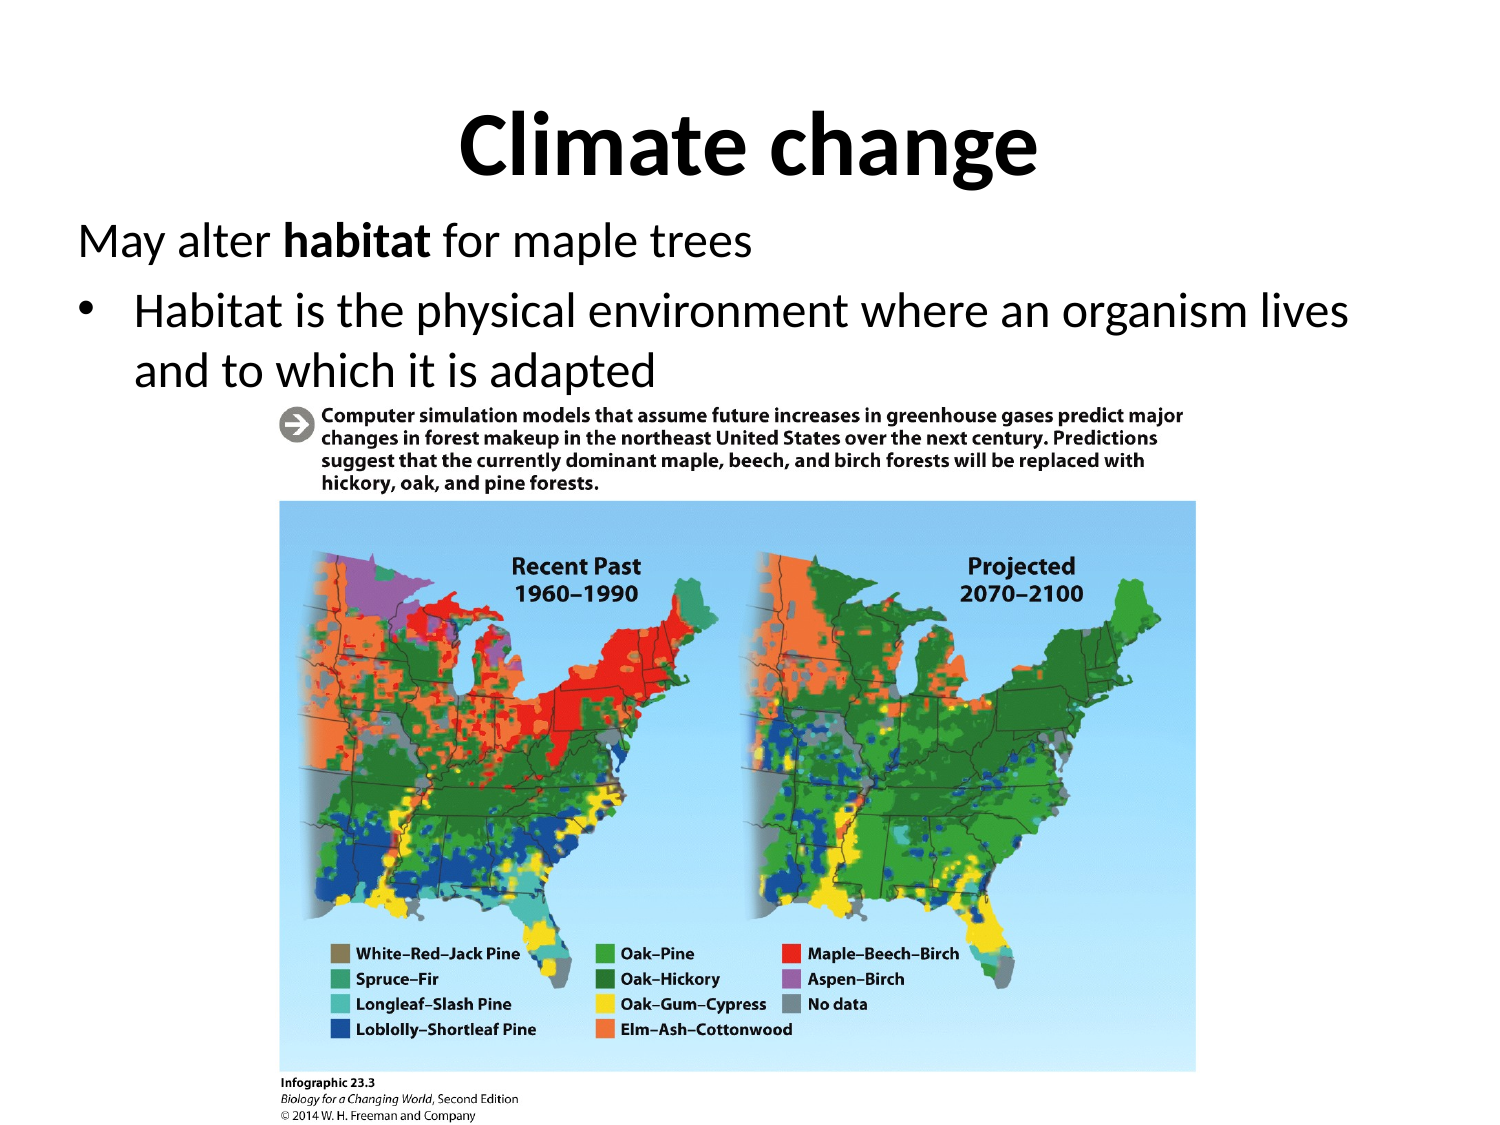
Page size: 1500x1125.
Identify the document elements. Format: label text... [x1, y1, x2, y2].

picture [274, 400, 1201, 1125]
list May alter habitat for maple trees Habitat is the physical environment where an organism lives and to which it is adapted [62, 200, 1413, 450]
title Climate change [75, 45, 1425, 233]
